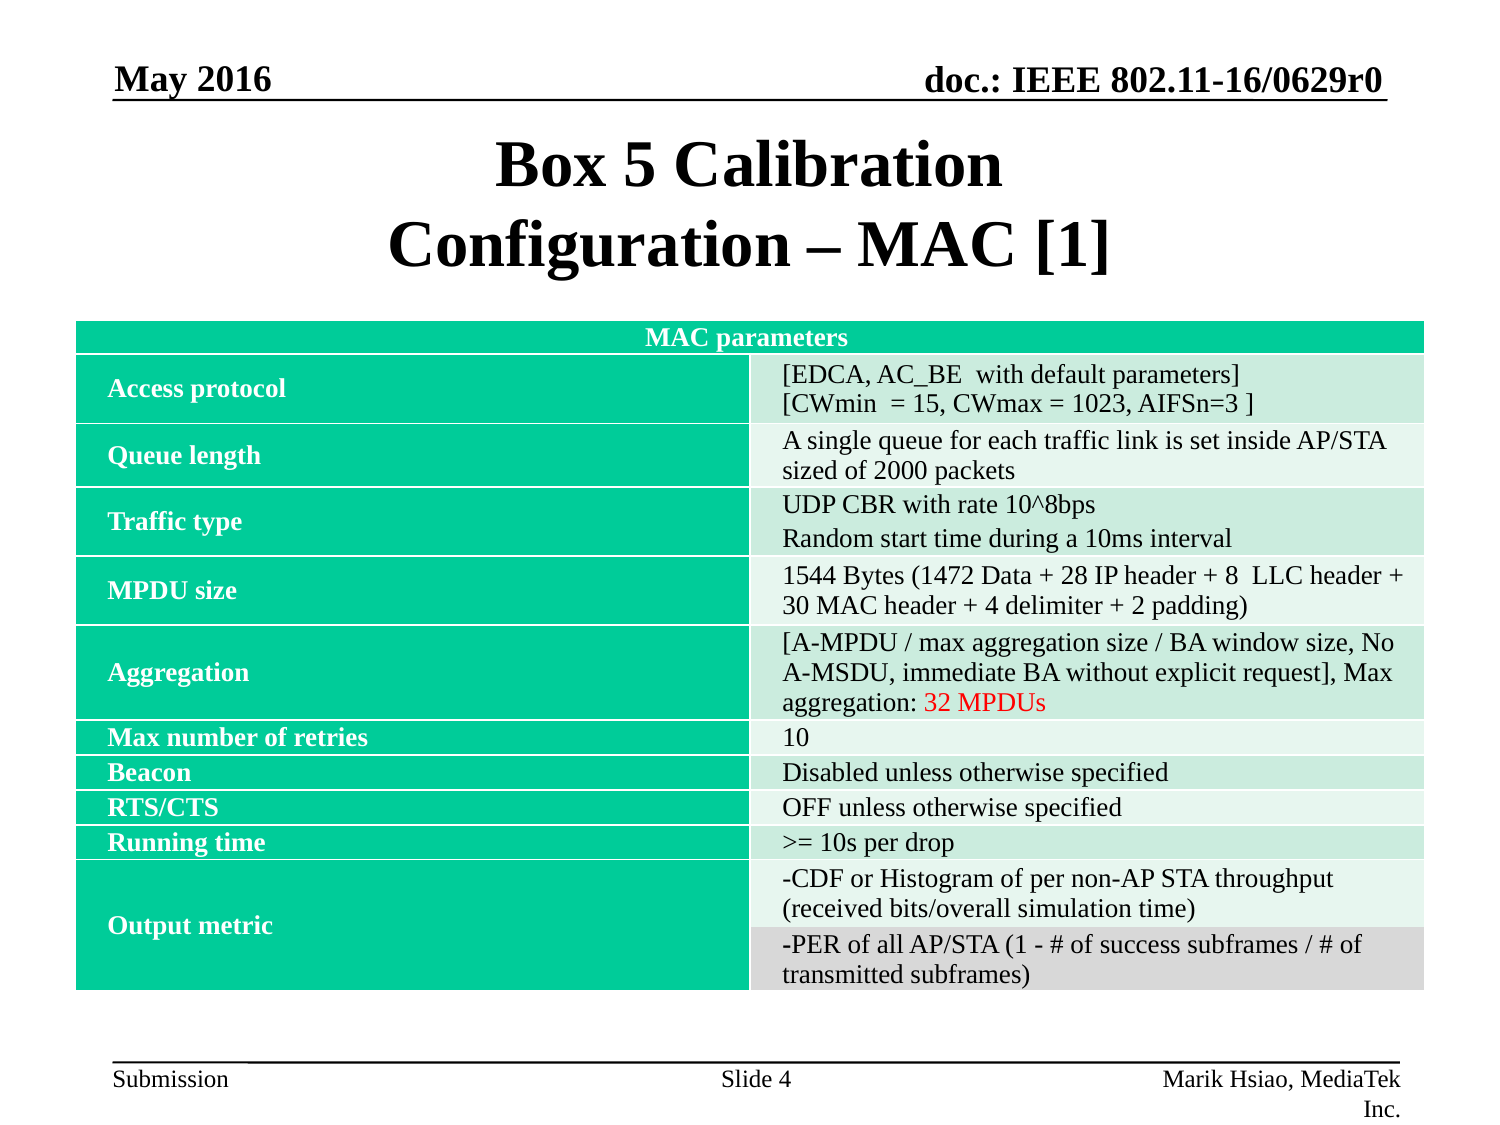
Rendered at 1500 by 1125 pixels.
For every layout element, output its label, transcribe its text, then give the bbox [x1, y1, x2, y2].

table_cell OFF unless otherwise specified [751, 791, 1424, 824]
table_cell -CDF or Histogram of per non-AP STA throughput (received bits/overall simulation time) [751, 860, 1424, 927]
table_cell Random start time during a 10ms interval [751, 521, 1424, 555]
table_cell -PER of all AP/STA (1 - # of success subframes / # of transmitted subframes) [751, 927, 1424, 990]
table_cell Output metric [76, 860, 749, 990]
table_cell >= 10s per drop [751, 826, 1424, 859]
table_header MAC parameters [76, 321, 1424, 353]
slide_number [114, 54, 493, 100]
table_cell UDP CBR with rate 10^8bps [751, 488, 1424, 521]
table_cell [EDCA, AC_BE with default parameters] [CWmin = 15, CWmax = 1023, AIFSn=3 ] [751, 355, 1424, 423]
table_cell Beacon [76, 756, 749, 789]
slide_number Slide 4 [712, 1061, 800, 1093]
table_cell 1544 Bytes (1472 Data + 28 IP header + 8 LLC header + 30 MAC header + 4 delimiter + 2 padding) [751, 557, 1424, 624]
footer Marik Hsiao, MediaTek Inc. [1159, 1061, 1402, 1093]
table_cell [A-MPDU / max aggregation size / BA window size, No A-MSDU, immediate BA without explicit request], Max aggregation: 32 MPDUs [751, 626, 1424, 719]
table_cell MPDU size [76, 557, 749, 624]
table_cell Access protocol [76, 355, 749, 423]
title Box 5 Calibration Configuration – MAC [1] [112, 112, 1388, 288]
table_cell Traffic type [76, 488, 749, 555]
table_cell Running time [76, 826, 749, 859]
table_cell 10 [751, 721, 1424, 754]
table_cell A single queue for each traffic link is set inside AP/STA sized of 2000 packets [751, 424, 1424, 486]
table_cell Queue length [76, 424, 749, 486]
table_cell Max number of retries [76, 721, 749, 754]
table_cell Aggregation [76, 626, 749, 719]
table_cell Disabled unless otherwise specified [751, 756, 1424, 789]
table_cell RTS/CTS [76, 791, 749, 824]
